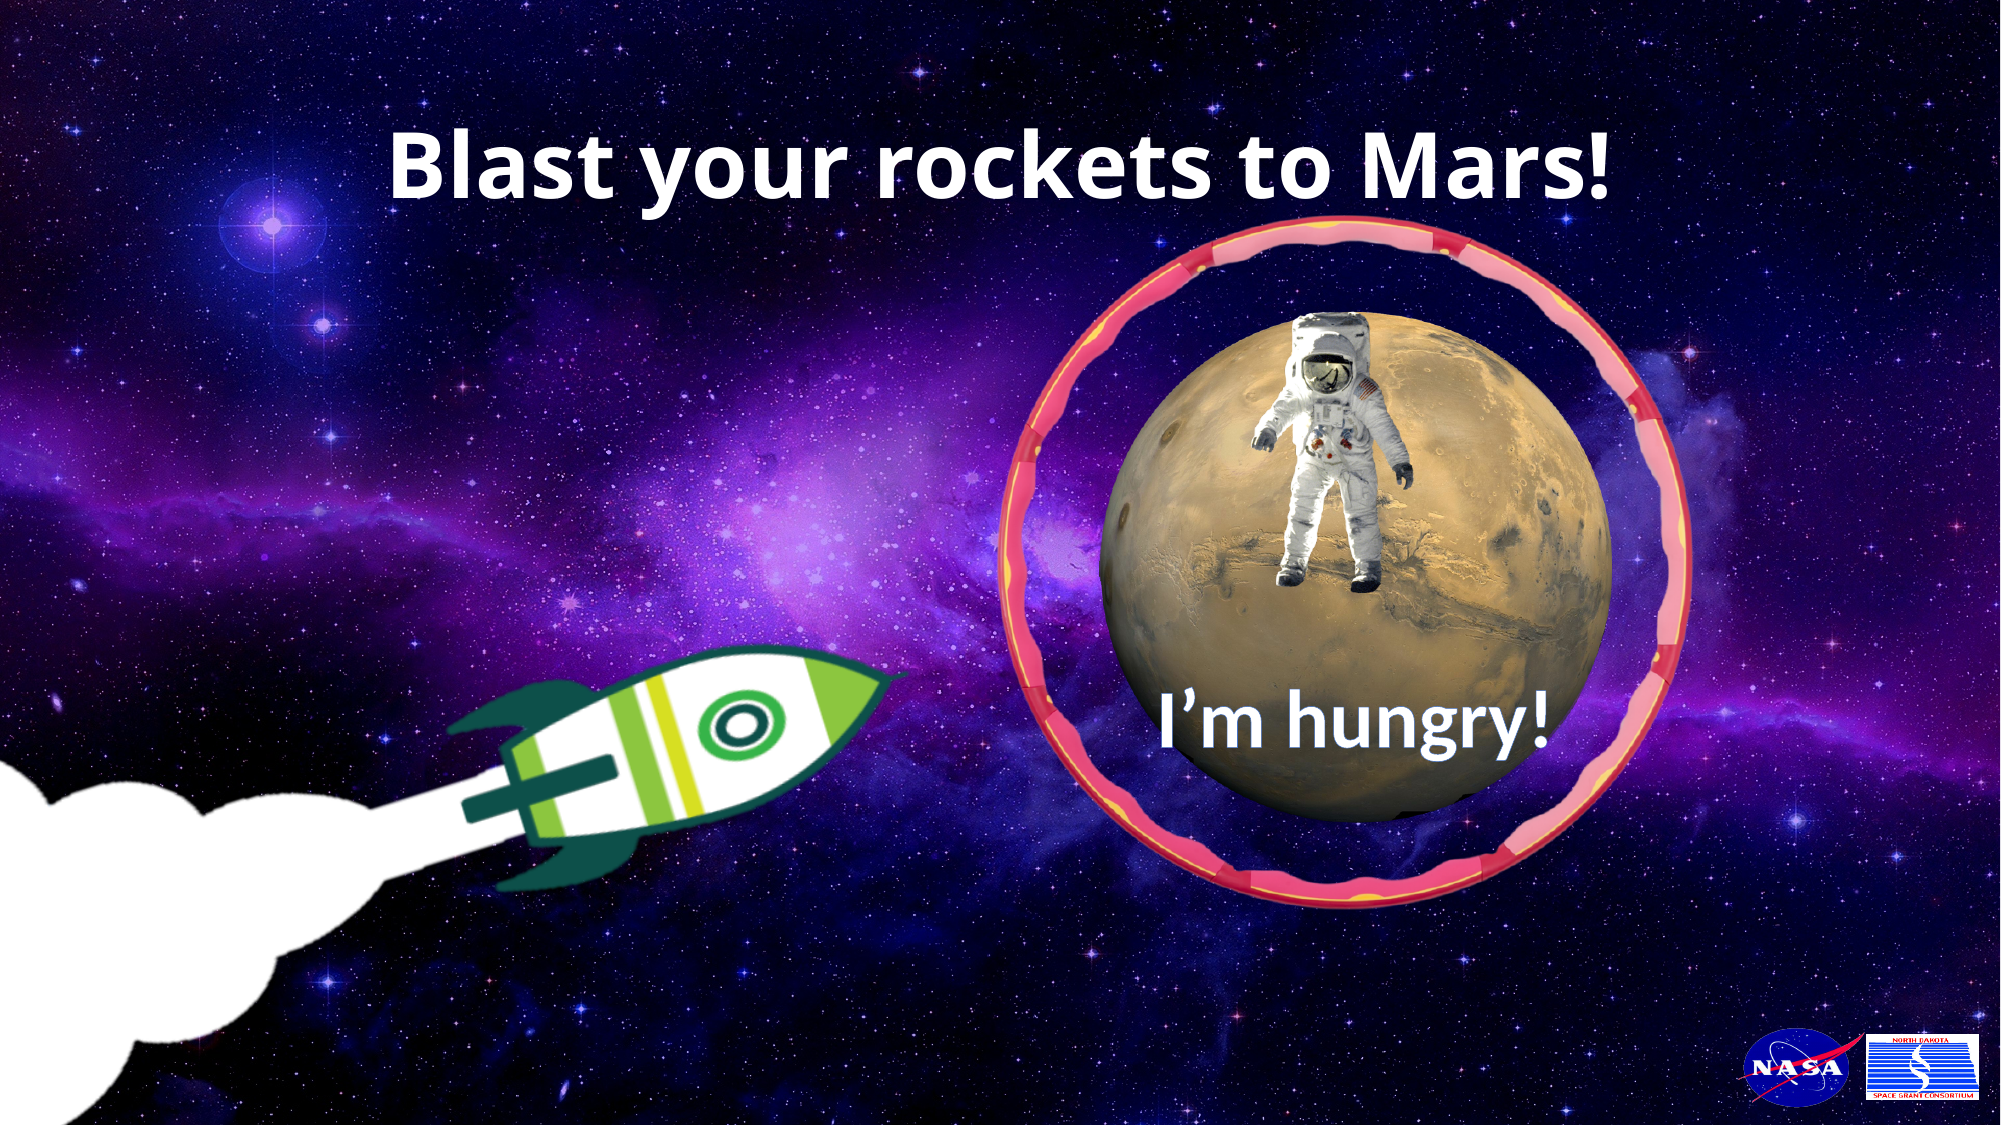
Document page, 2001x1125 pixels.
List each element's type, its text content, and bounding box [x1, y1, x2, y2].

picture [0, 0, 2001, 1125]
title Blast your rockets to Mars! [137, 59, 1863, 278]
